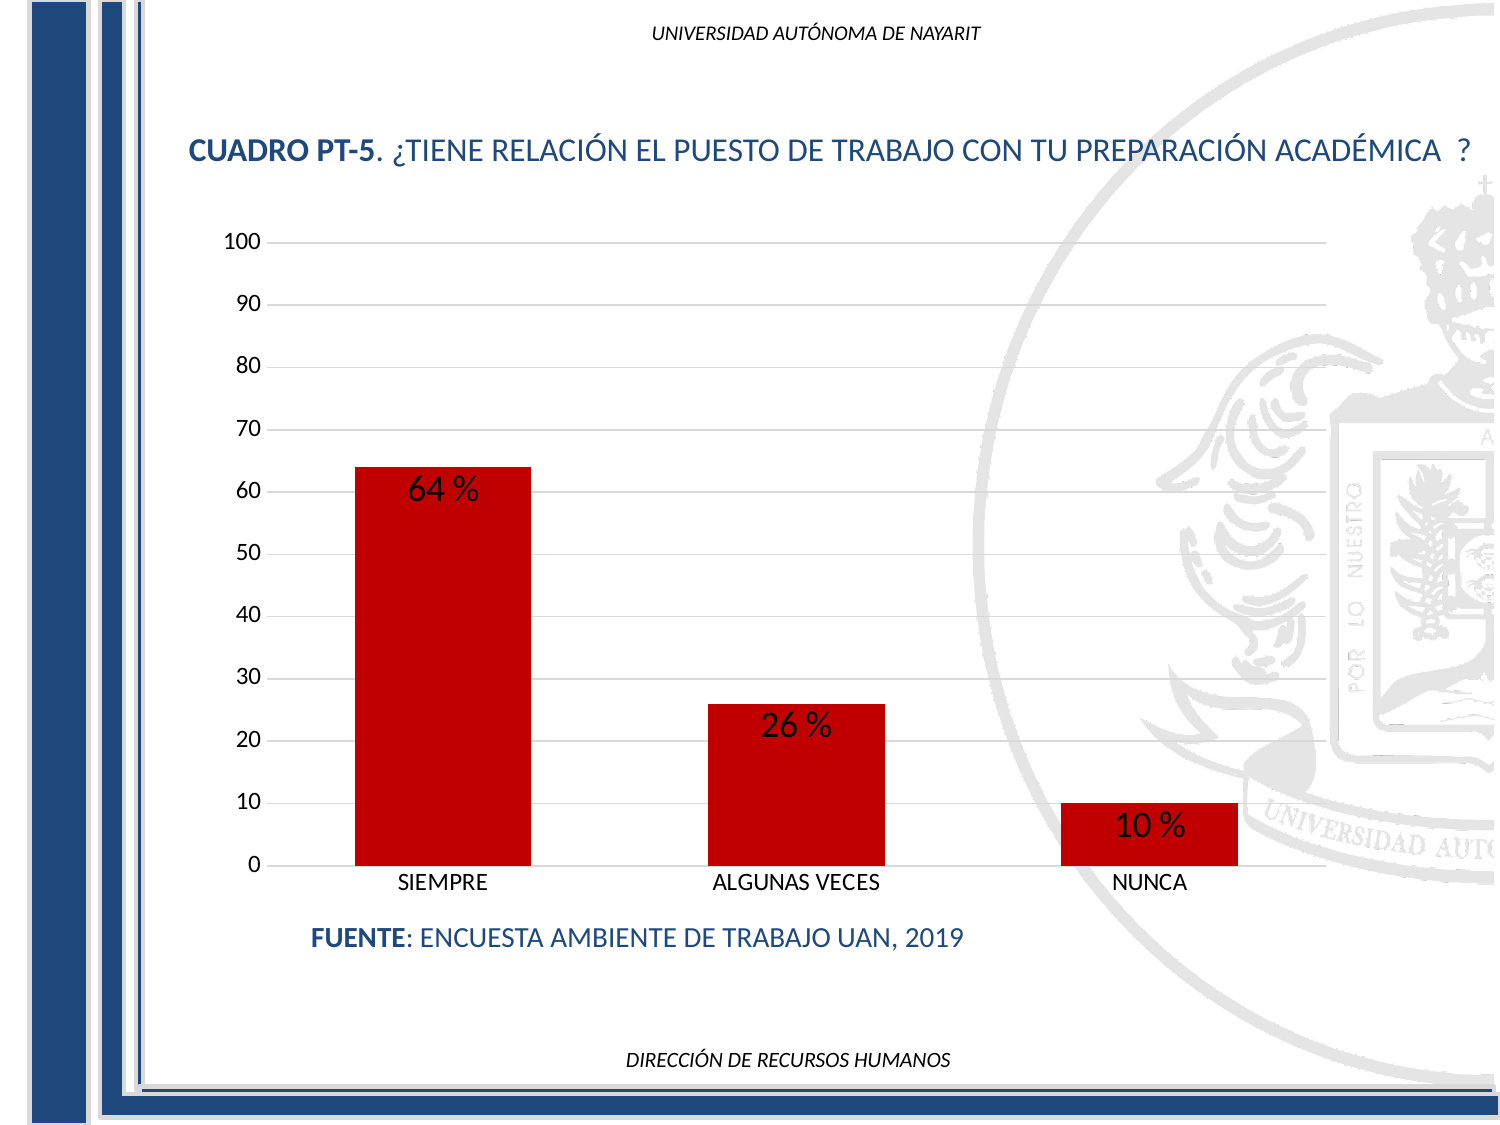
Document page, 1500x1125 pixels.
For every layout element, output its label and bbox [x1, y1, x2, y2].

chart [199, 216, 1350, 911]
text_box [29, 0, 1500, 1125]
